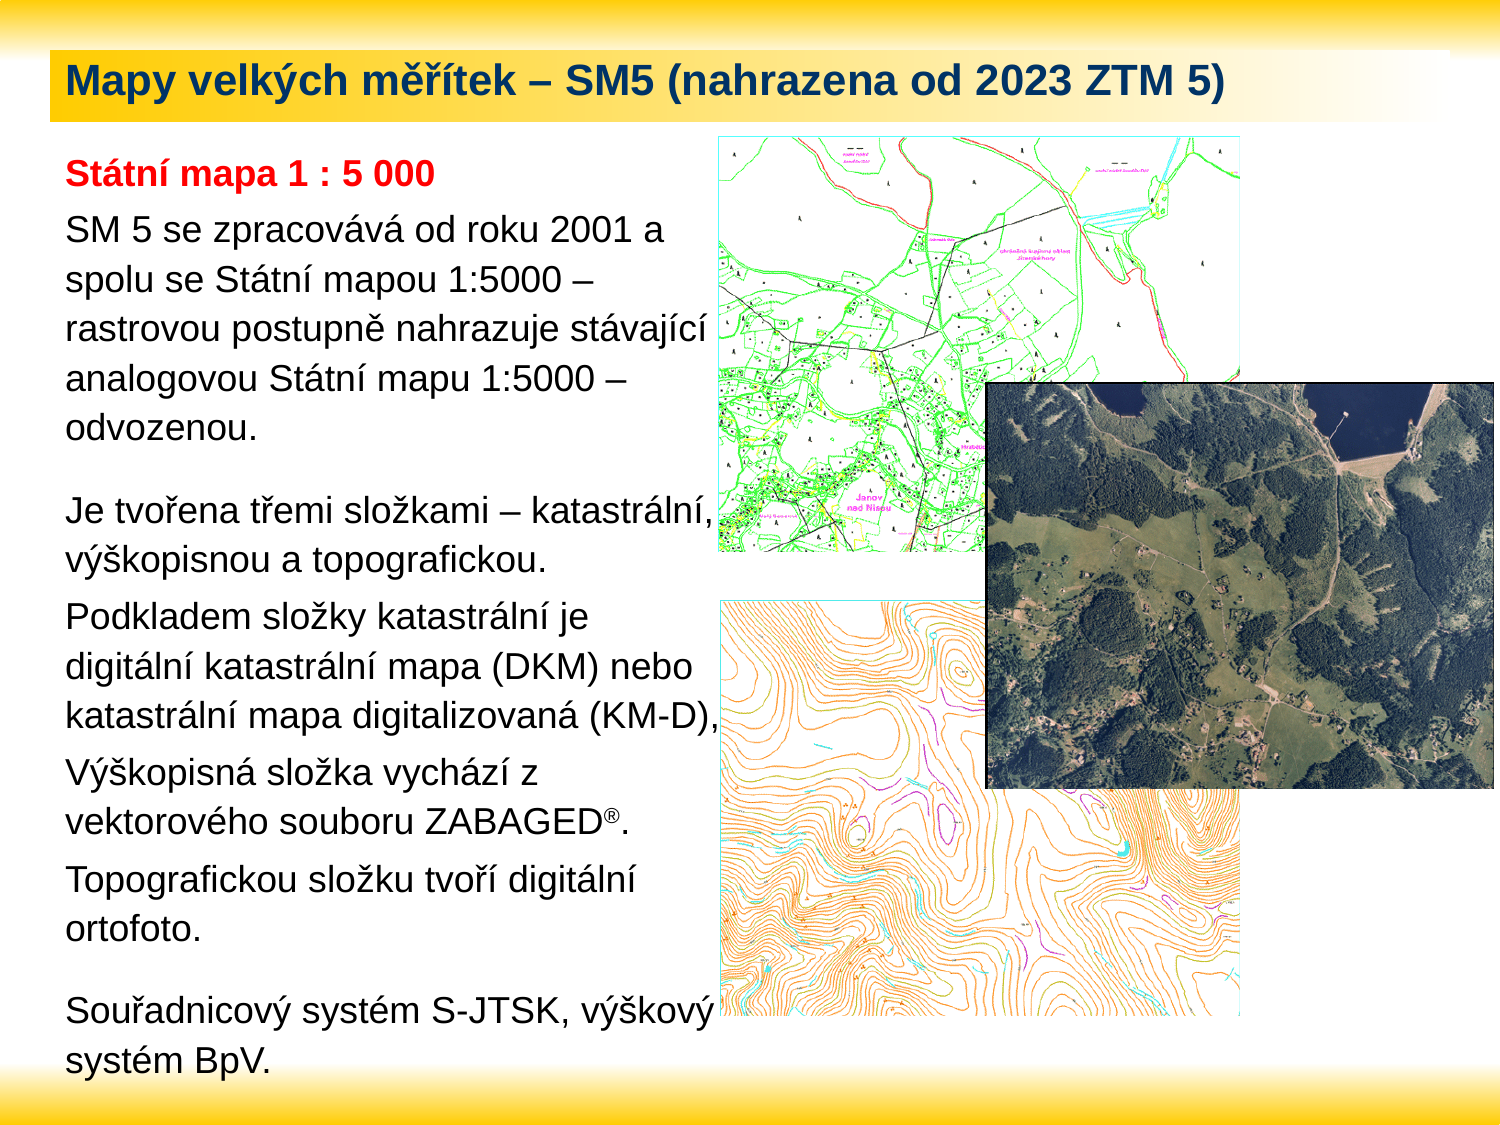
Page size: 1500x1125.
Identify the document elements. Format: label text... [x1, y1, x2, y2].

title Mapy velkých měřítek – SM5 (nahrazena od 2023 ZTM 5) [50, 50, 1450, 122]
list Státní mapa 1 : 5 000 SM 5 se zpracovává od roku 2001 a spolu se Státní mapou 1:5000 – rastrovou postupně nahrazuje stávající analogovou Státní mapu 1:5000 – odvozenou. Je tvořena třemi složkami – katastrální, výškopisnou a topografickou. Podkladem složky katastrální je digitální katastrální mapa (DKM) nebo katastrální mapa digitalizovaná (KM-D), Výškopisná složka vychází z vektorového souboru ZABAGED®. Topografickou složku tvoří digitální ortofoto. Souřadnicový systém S-JTSK, výškový systém BpV. [50, 136, 737, 1069]
picture [718, 136, 1494, 1017]
